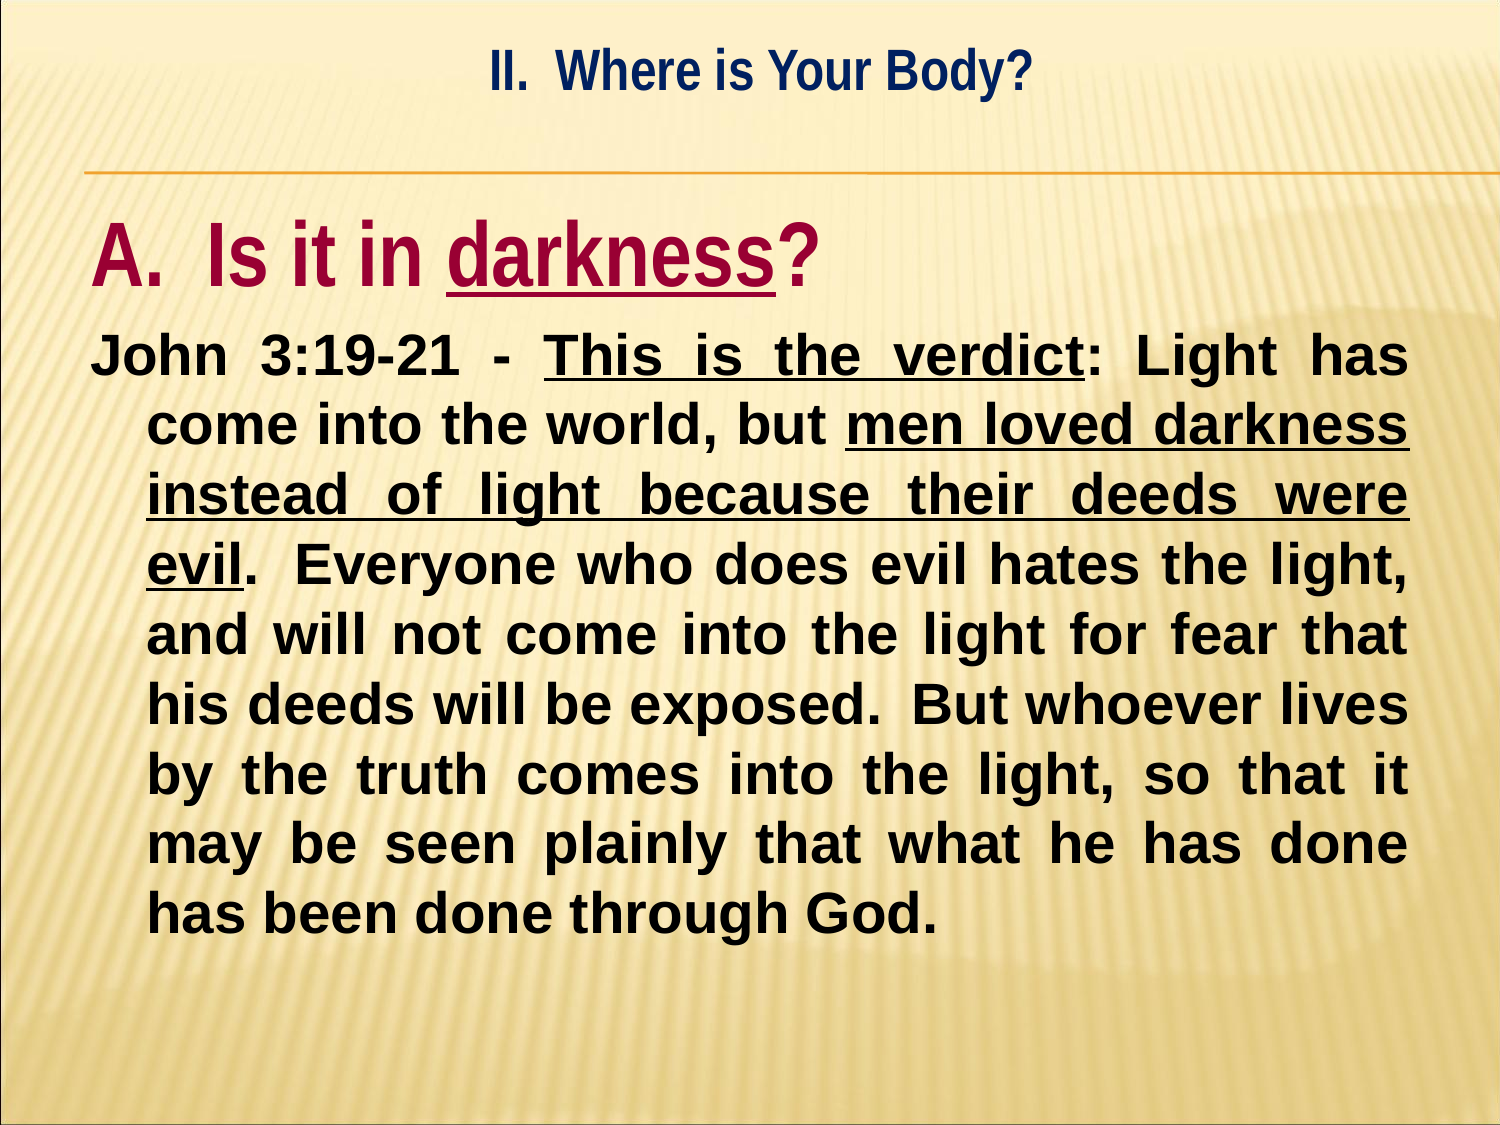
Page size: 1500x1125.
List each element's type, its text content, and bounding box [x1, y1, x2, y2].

text_box II. Where is Your Body? [124, 24, 1413, 110]
picture [0, 0, 1500, 1125]
list A. Is it in darkness? John 3:19-21 - This is the verdict: Light has come into the world, but men loved darkness instead of light because their deeds were evil. Everyone who does evil hates the light, and will not come into the light for fear that his deeds will be exposed. But whoever lives by the truth comes into the light, so that it may be seen plainly that what he has done has been done through God. [75, 187, 1425, 1075]
